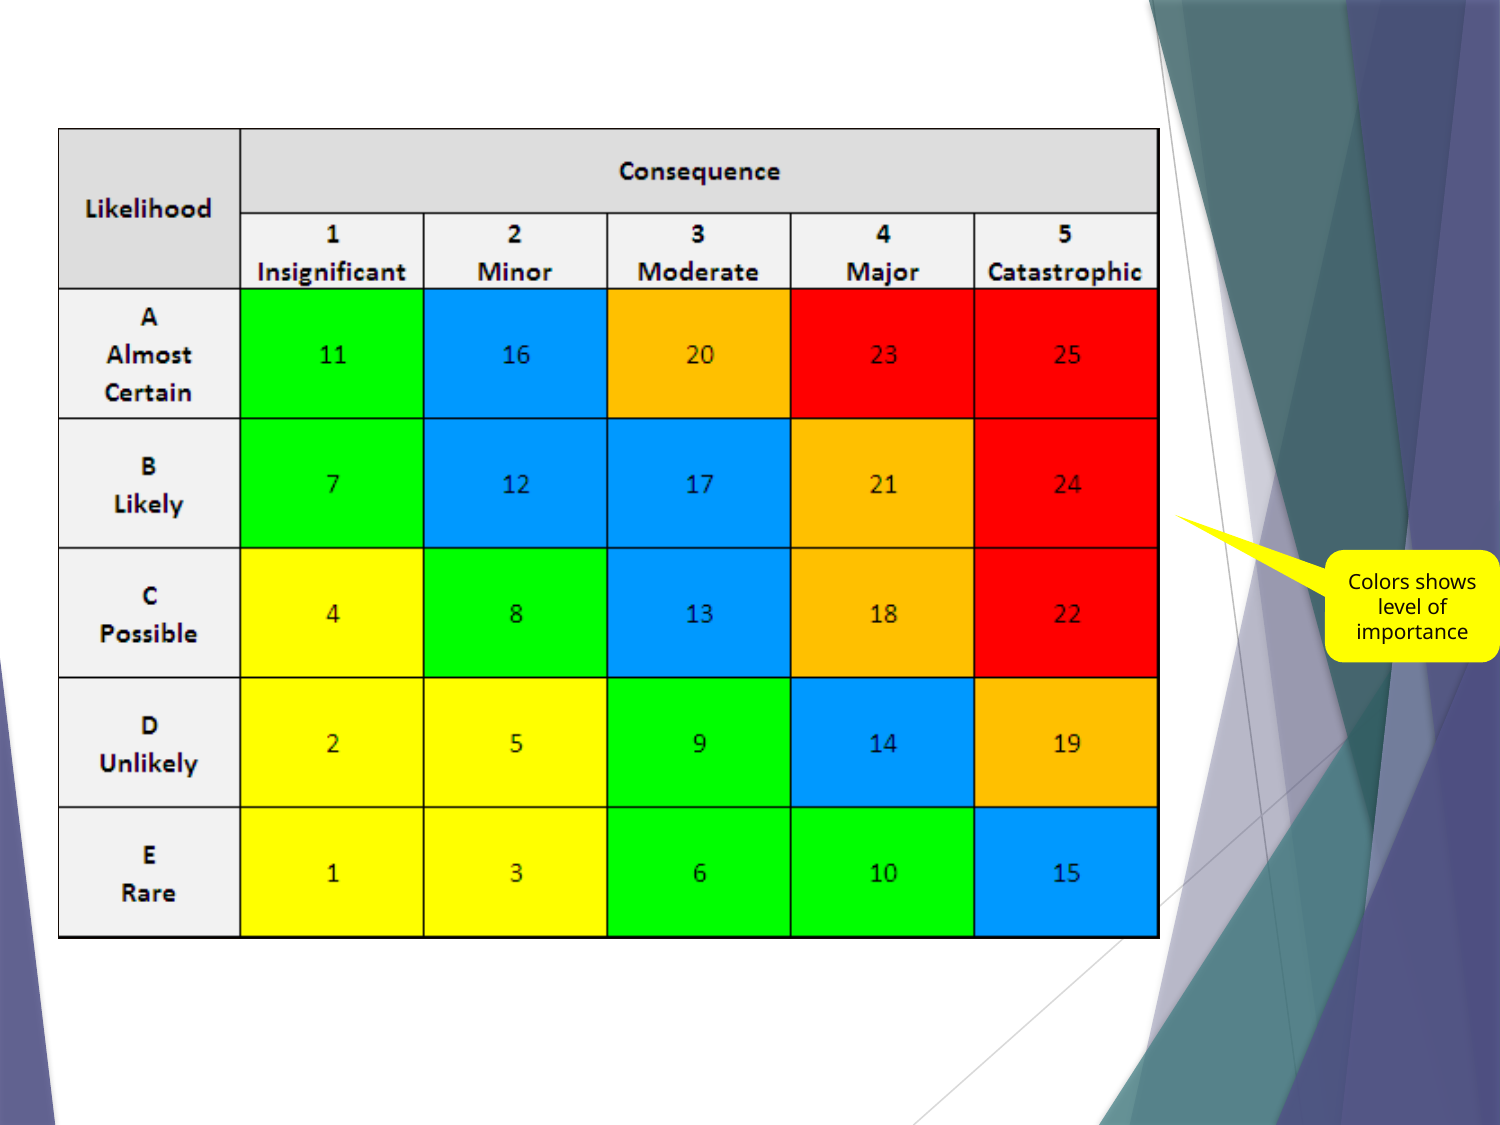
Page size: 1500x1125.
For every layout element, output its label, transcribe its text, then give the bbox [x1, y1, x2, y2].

text_box Colors shows level of importance [1173, 513, 1500, 665]
picture [58, 128, 1160, 939]
